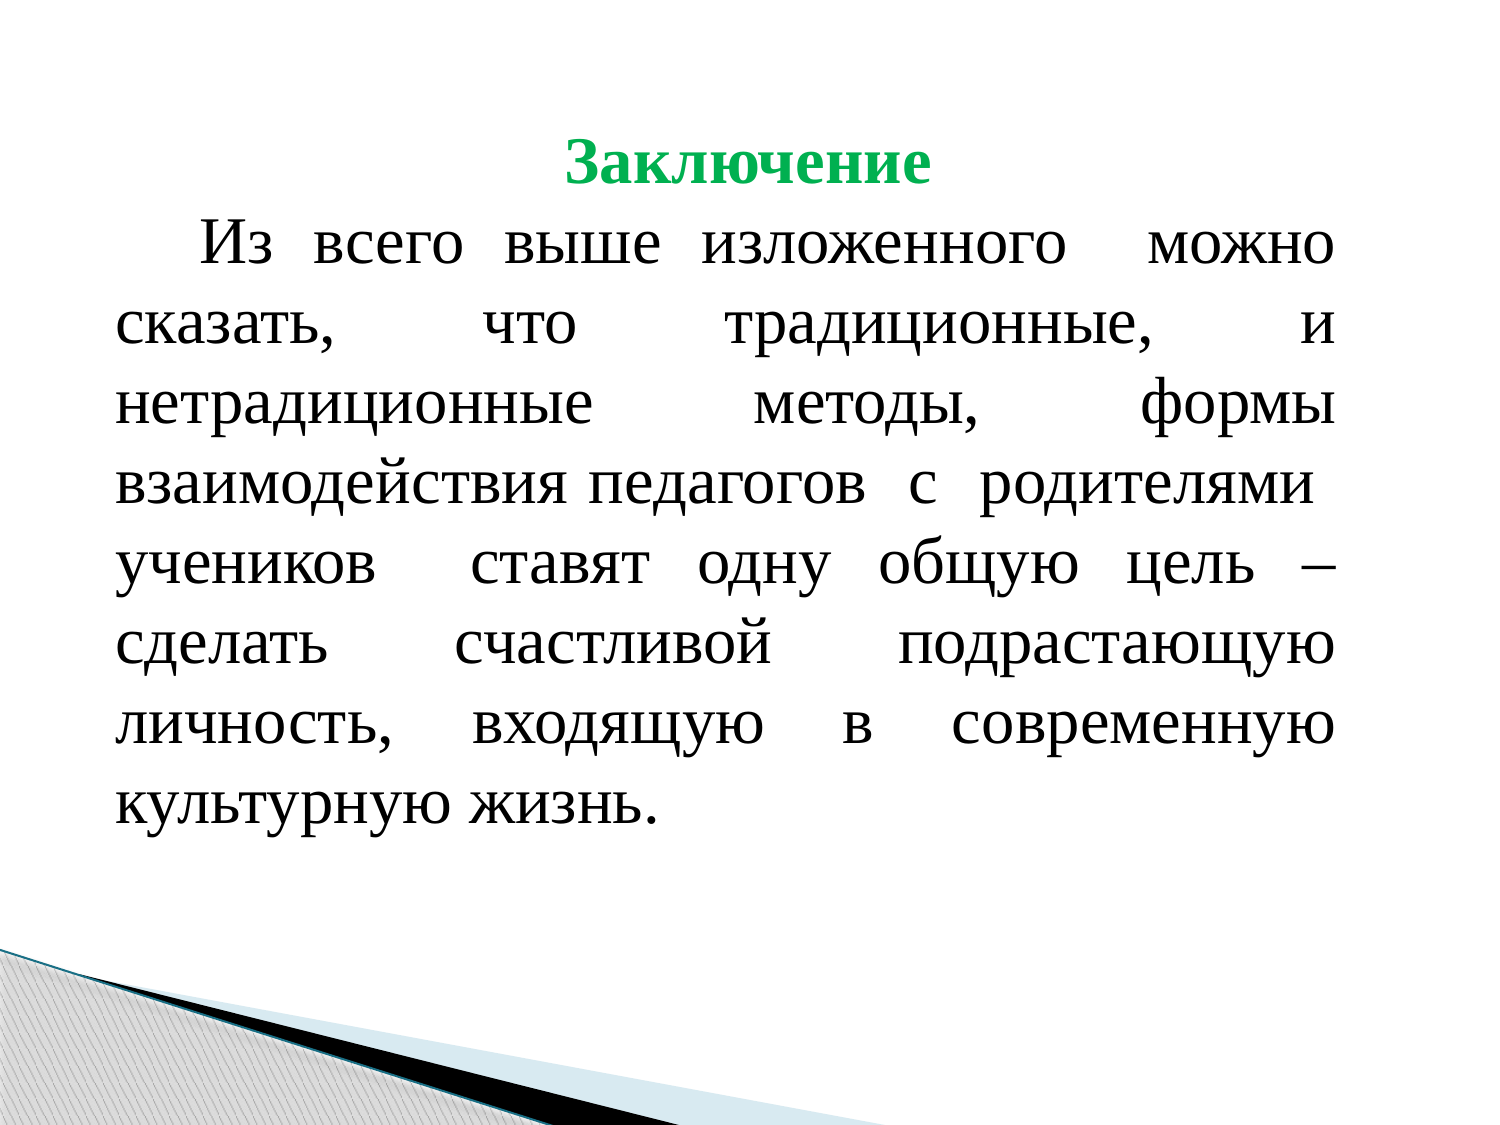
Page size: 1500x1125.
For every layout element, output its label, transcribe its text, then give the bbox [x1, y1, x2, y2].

text_box Заключение Из всего выше изложенного можно сказать, что традиционные, и нетрадиционные методы, формы взаимодействия педагогов с родителями учеников ставят одну общую цель – сделать счастливой подрастающую личность, входящую в современную культурную жизнь. [100, 109, 1353, 845]
